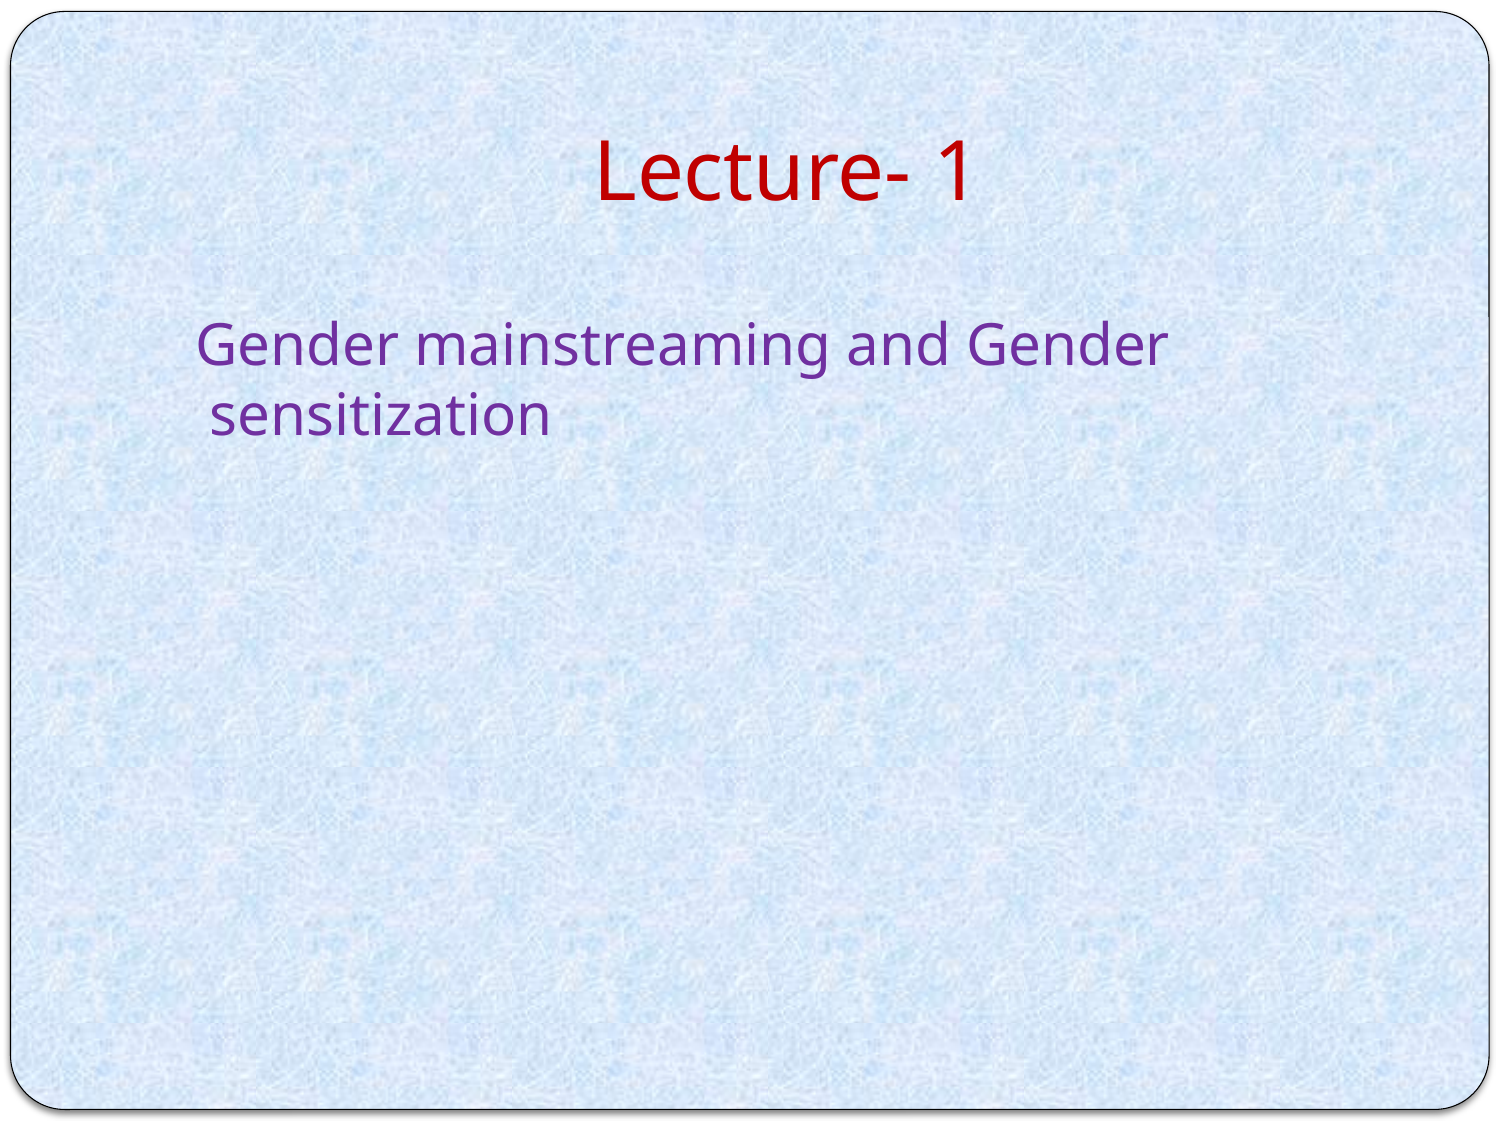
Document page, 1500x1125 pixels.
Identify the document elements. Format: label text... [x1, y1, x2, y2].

title Lecture- 1 [150, 45, 1425, 233]
picture [12, 12, 1488, 1108]
list Gender mainstreaming and Gender sensitization [150, 299, 1425, 988]
